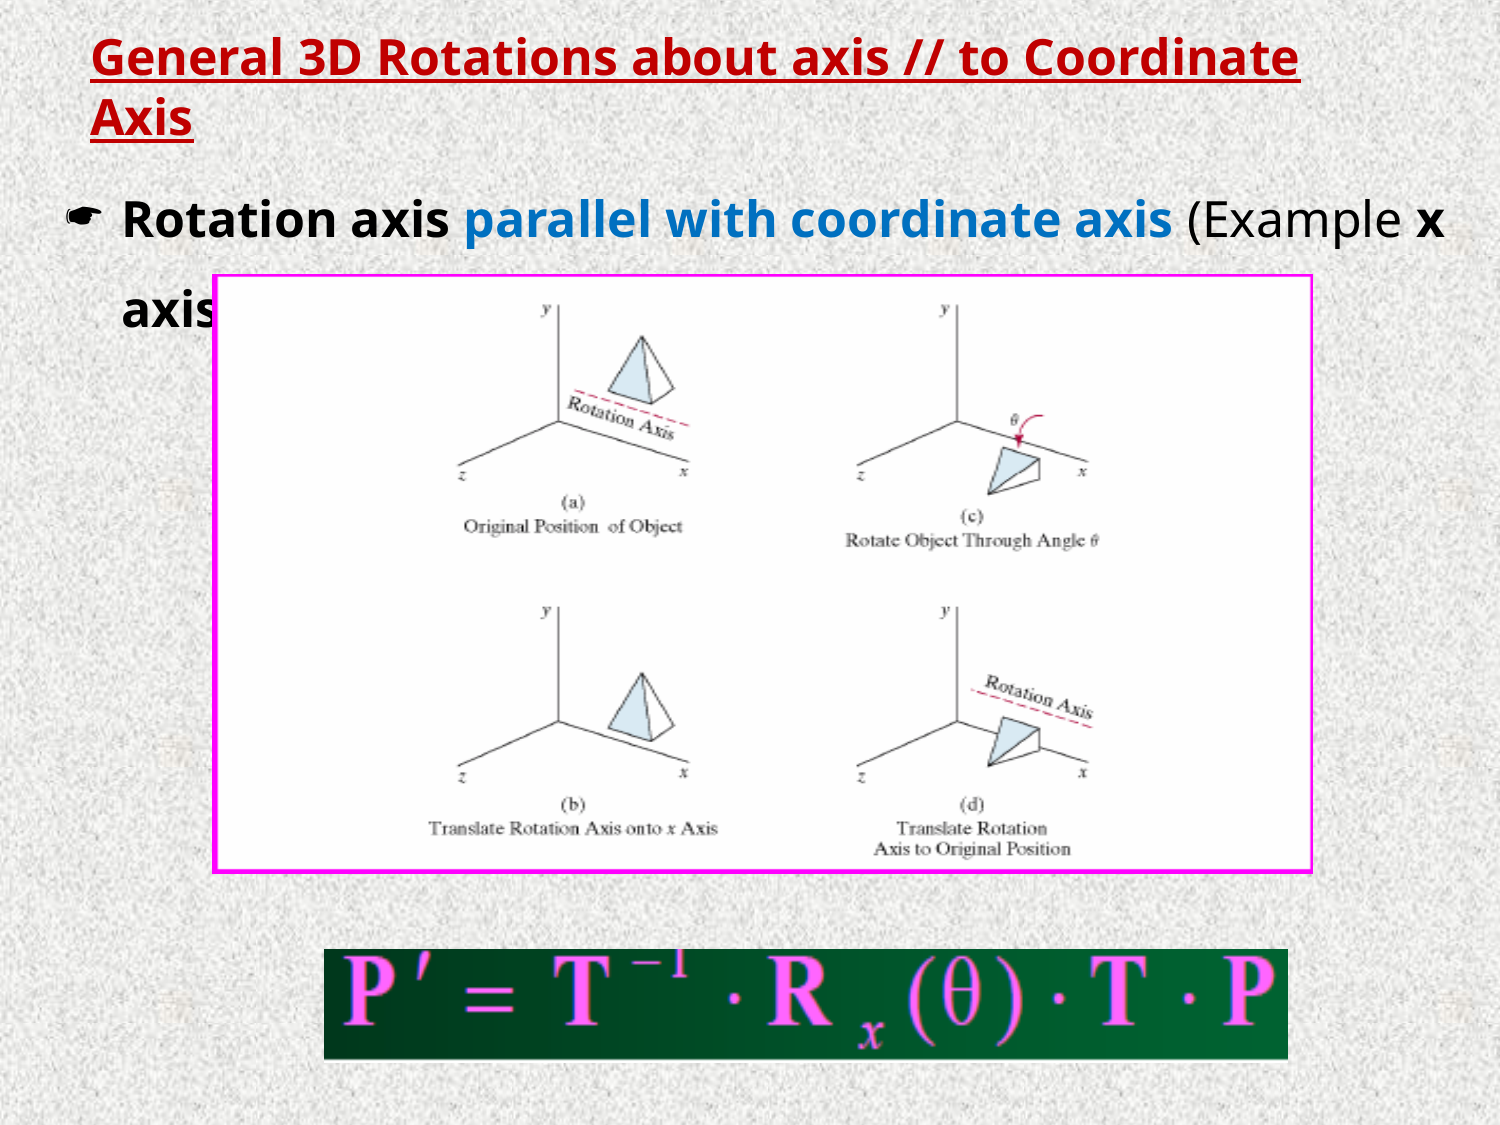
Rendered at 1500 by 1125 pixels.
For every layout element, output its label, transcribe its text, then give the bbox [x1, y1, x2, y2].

title General 3D Rotations about axis // to Coordinate Axis [75, 45, 1425, 125]
list Rotation axis parallel with coordinate axis (Example x axis): [50, 149, 1500, 1005]
picture [0, 0, 1500, 1125]
picture [212, 274, 1313, 874]
